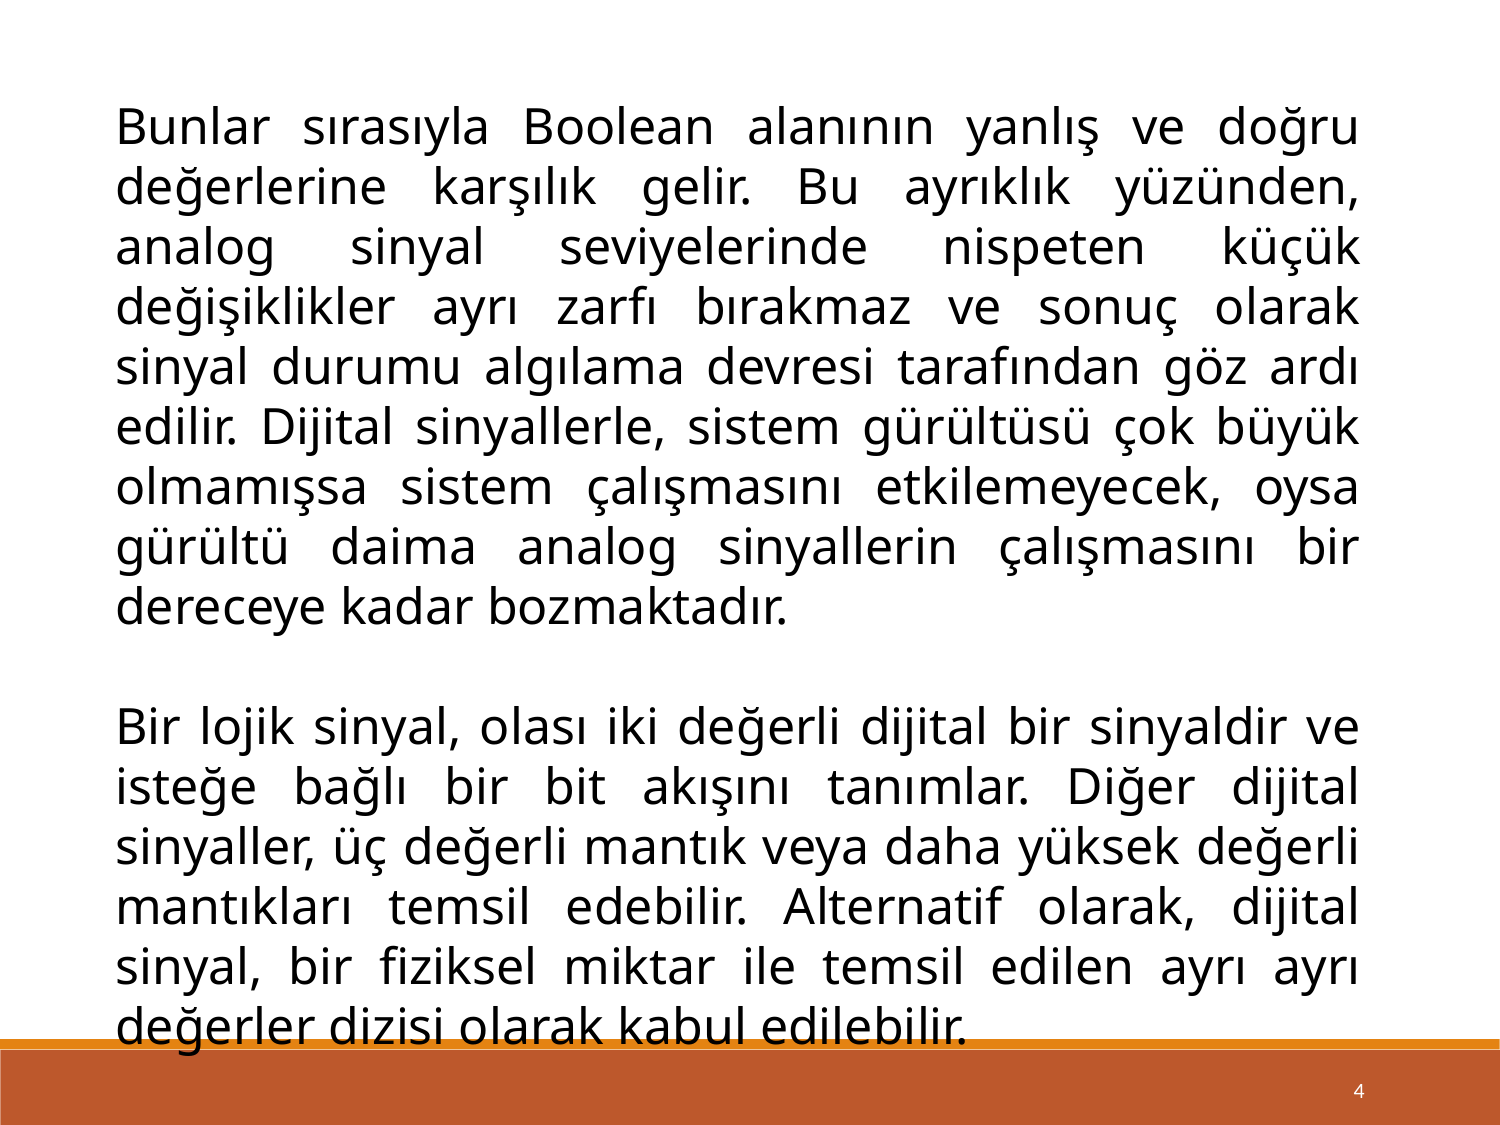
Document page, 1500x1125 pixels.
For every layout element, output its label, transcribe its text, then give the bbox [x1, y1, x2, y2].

text_box Bunlar sırasıyla Boolean alanının yanlış ve doğru değerlerine karşılık gelir. Bu ayrıklık yüzünden, analog sinyal seviyelerinde nispeten küçük değişiklikler ayrı zarfı bırakmaz ve sonuç olarak sinyal durumu algılama devresi tarafından göz ardı edilir. Dijital sinyallerle, sistem gürültüsü çok büyük olmamışsa sistem çalışmasını etkilemeyecek, oysa gürültü daima analog sinyallerin çalışmasını bir dereceye kadar bozmaktadır. Bir lojik sinyal, olası iki değerli dijital bir sinyaldir ve isteğe bağlı bir bit akışını tanımlar. Diğer dijital sinyaller, üç değerli mantık veya daha yüksek değerli mantıkları temsil edebilir. Alternatif olarak, dijital sinyal, bir fiziksel miktar ile temsil edilen ayrı ayrı değerler dizisi olarak kabul edilebilir. [100, 87, 1377, 1122]
slide_number 4 [1218, 1059, 1380, 1120]
